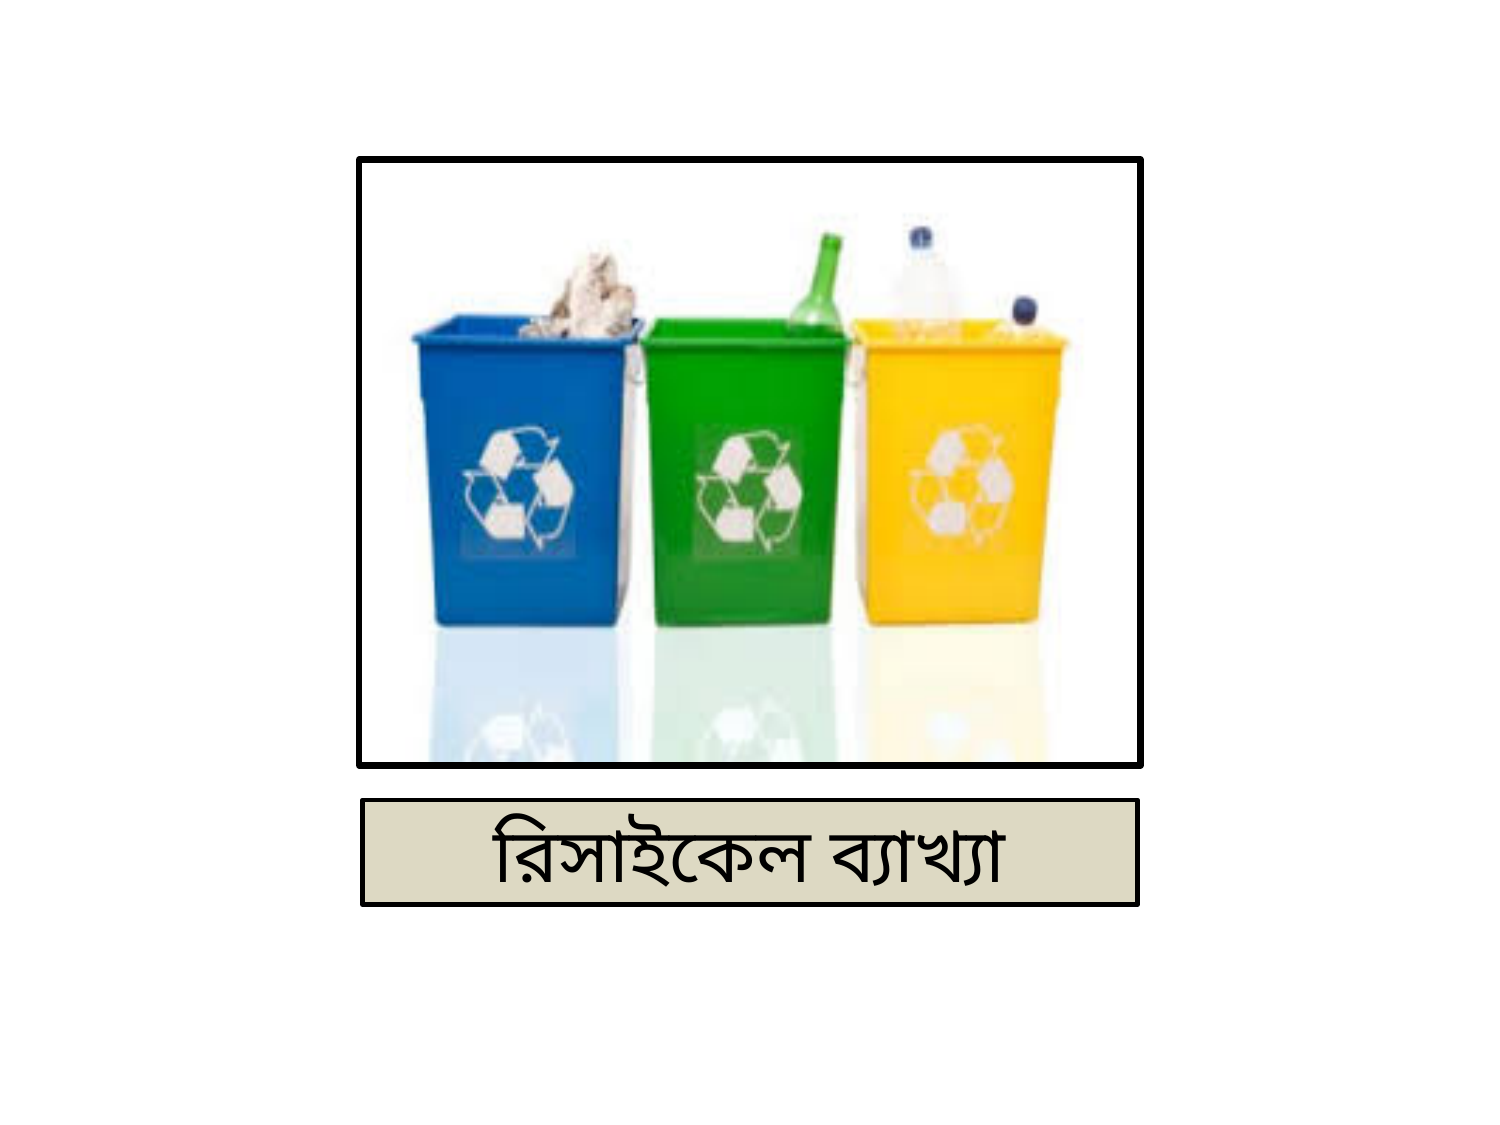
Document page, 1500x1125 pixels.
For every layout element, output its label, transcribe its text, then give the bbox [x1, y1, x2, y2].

text_box রিসাইকেল ব্যাখ্যা [362, 799, 1138, 905]
picture [362, 162, 1138, 763]
